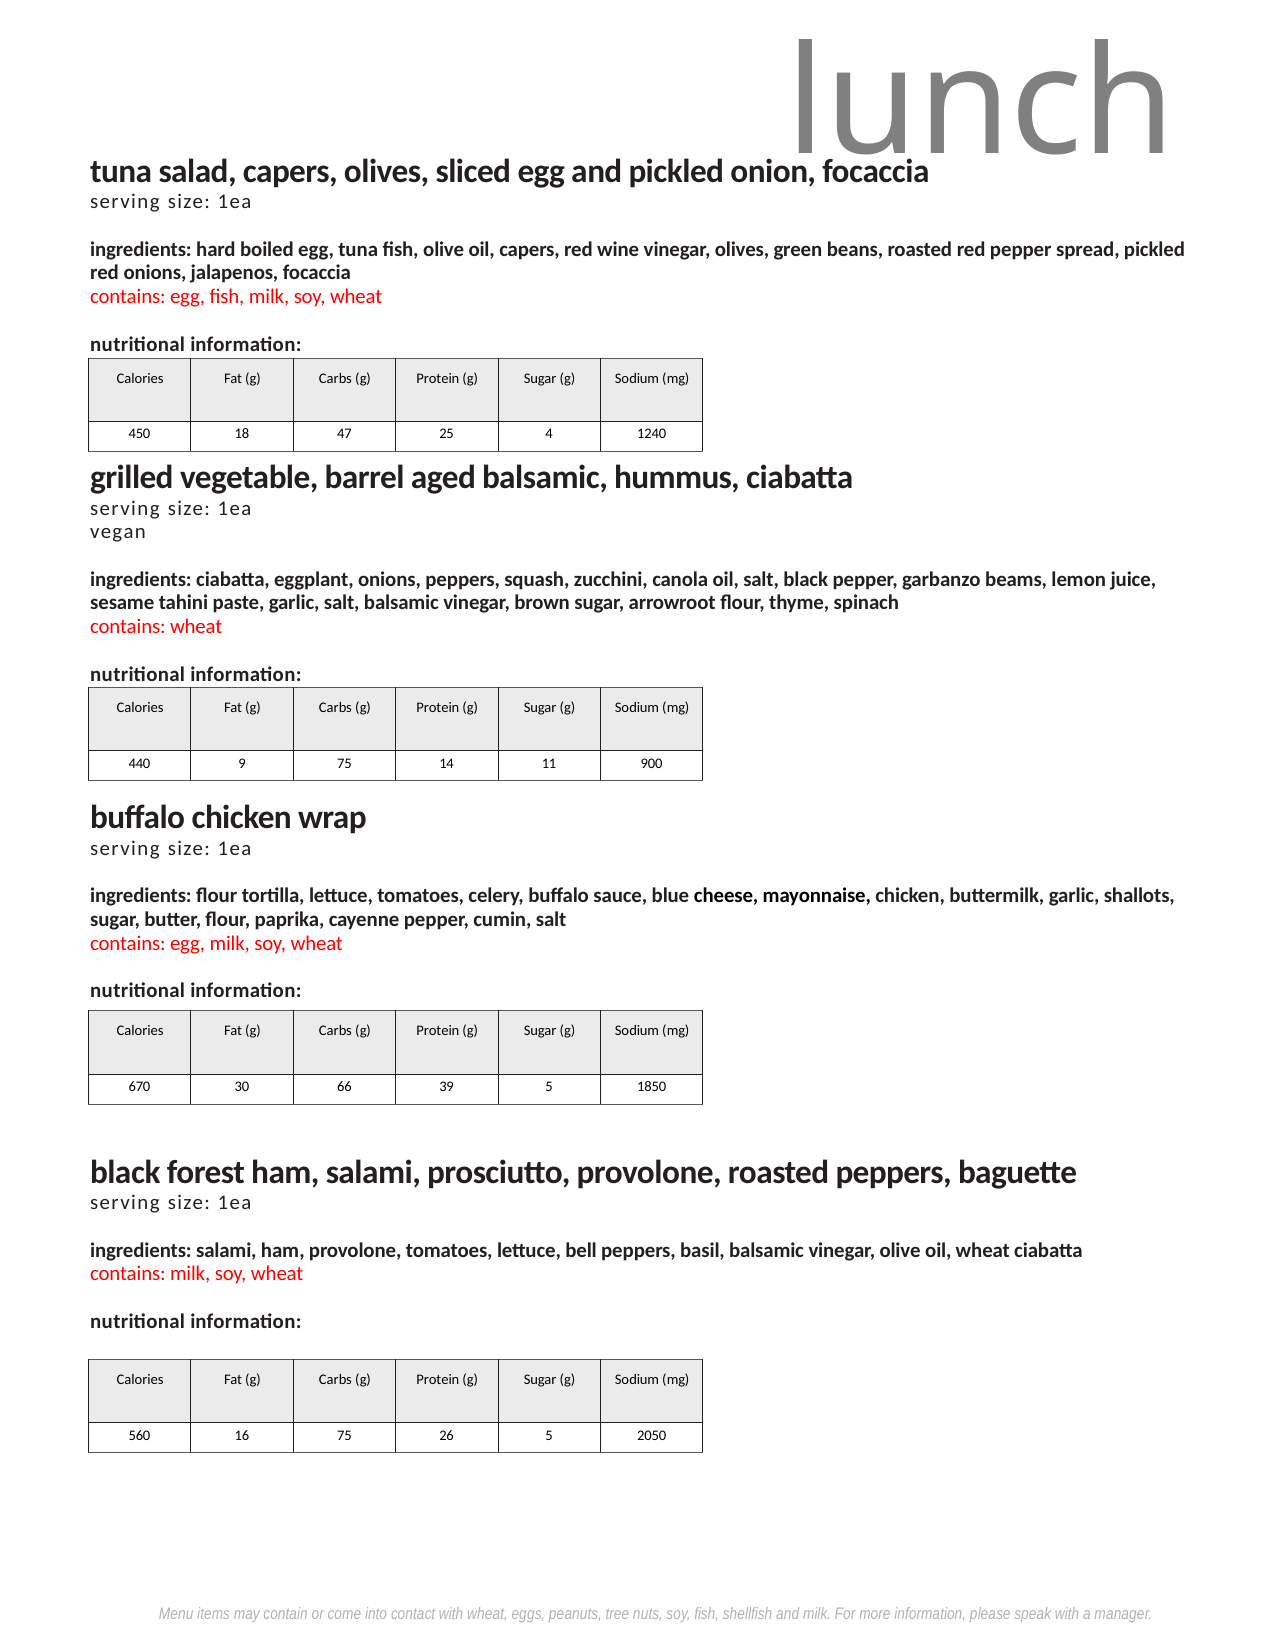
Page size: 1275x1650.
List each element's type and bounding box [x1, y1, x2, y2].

table_cell [396, 751, 498, 780]
table_header [499, 688, 600, 750]
table_cell [601, 1075, 702, 1104]
text_box [88, 794, 1195, 1002]
table_header [191, 1360, 293, 1422]
table_cell [601, 751, 702, 780]
table_cell [396, 1075, 498, 1104]
text_box [88, 1149, 1195, 1333]
table_header [601, 688, 702, 750]
table_cell [499, 751, 600, 780]
table_header [294, 359, 395, 421]
table_header [294, 688, 395, 750]
table_cell [601, 1423, 702, 1452]
table_header [601, 1360, 702, 1422]
table_header [191, 688, 293, 750]
table_cell [499, 1423, 600, 1452]
table_cell [191, 1423, 293, 1452]
table_header [89, 688, 190, 750]
table_cell [191, 1075, 293, 1104]
table_cell [396, 1423, 498, 1452]
table_cell [89, 1075, 190, 1104]
table_cell [601, 422, 702, 451]
table_header [191, 359, 293, 421]
table_header [601, 1011, 702, 1074]
table_header [89, 359, 190, 421]
table_cell [294, 1423, 395, 1452]
table_header [396, 688, 498, 750]
table_cell [89, 1423, 190, 1452]
table_header [89, 1011, 190, 1074]
table_cell [191, 422, 293, 451]
table_header [294, 1011, 395, 1074]
footer [88, 1602, 1225, 1623]
table_header [191, 1011, 293, 1074]
table_header [89, 1360, 190, 1422]
table_header [601, 359, 702, 421]
table_cell [499, 1075, 600, 1104]
table_header [396, 1011, 498, 1074]
text_box [88, 454, 1195, 686]
table_header [499, 1011, 600, 1074]
table_cell [294, 751, 395, 780]
table_cell [499, 422, 600, 451]
table_cell [89, 751, 190, 780]
table_header [499, 359, 600, 421]
table_cell [294, 422, 395, 451]
table_header [396, 1360, 498, 1422]
table_header [499, 1360, 600, 1422]
table_cell [294, 1075, 395, 1104]
table_header [294, 1360, 395, 1422]
table_cell [396, 422, 498, 451]
table_header [396, 359, 498, 421]
table_cell [89, 422, 190, 451]
table_cell [191, 751, 293, 780]
text_box [88, 0, 1275, 356]
